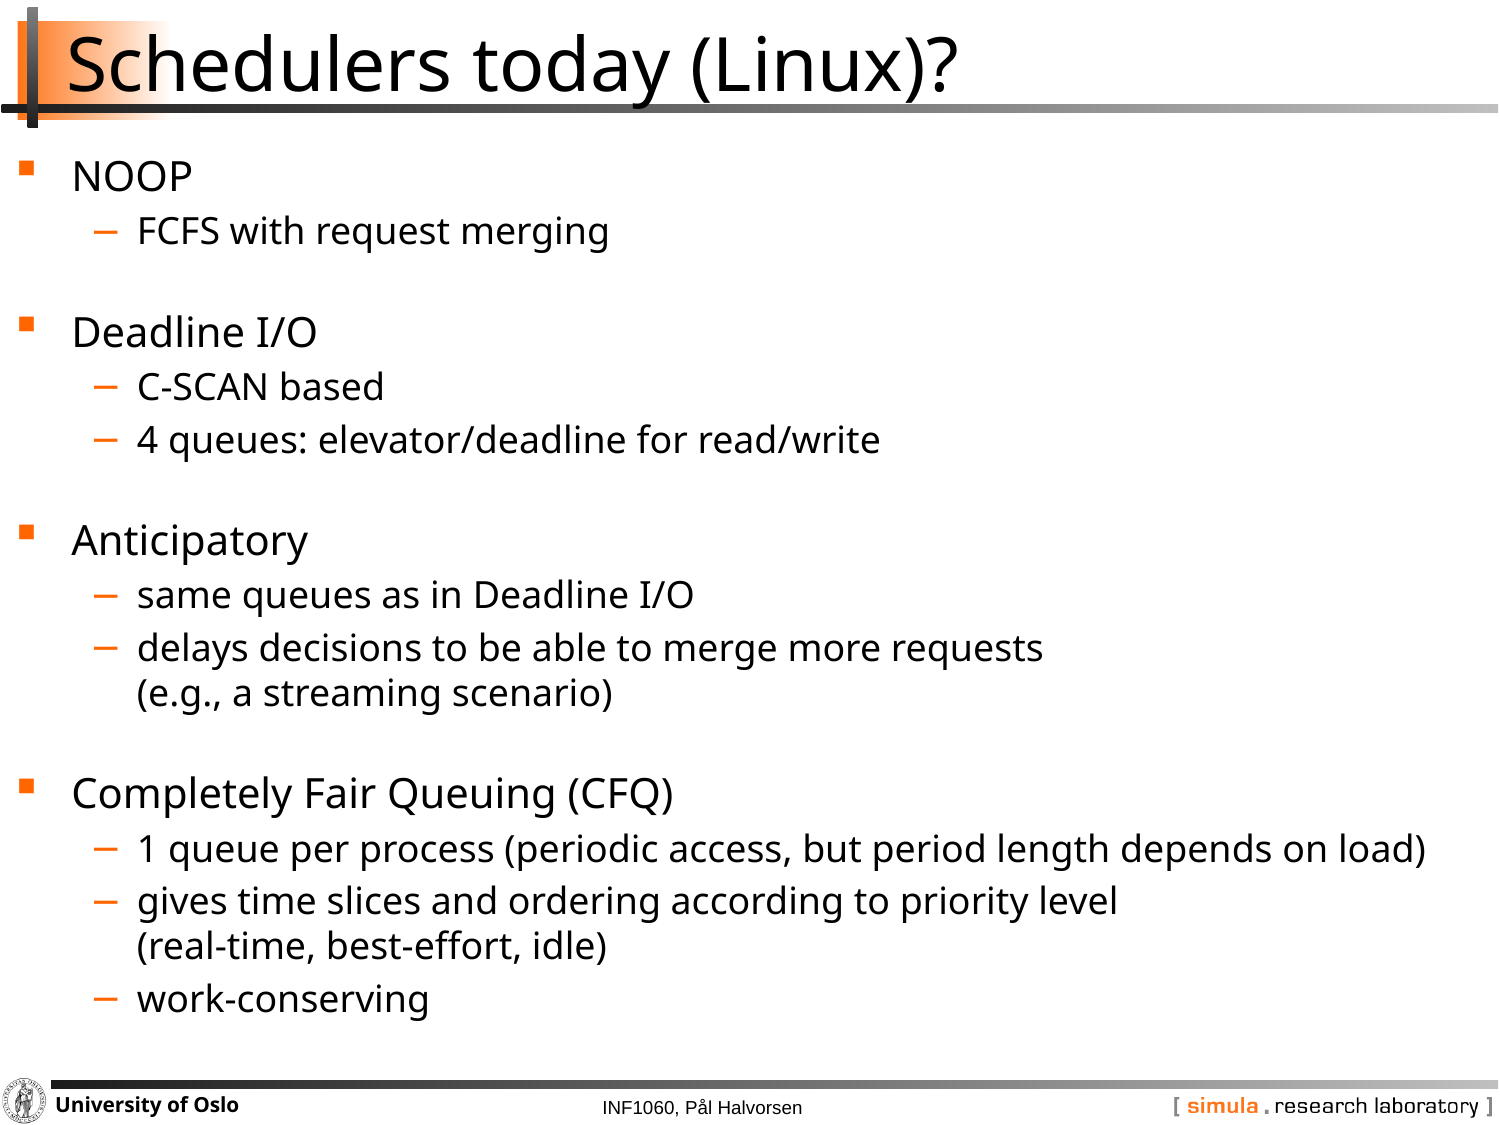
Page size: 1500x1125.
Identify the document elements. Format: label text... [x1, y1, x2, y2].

picture [2, 1078, 47, 1124]
title Schedulers today (Linux)? [51, 20, 1495, 113]
picture [1171, 1093, 1495, 1121]
list NOOP FCFS with request merging Deadline I/O C-SCAN based 4 queues: elevator/deadline for read/write Anticipatory same queues as in Deadline I/O delays decisions to be able to merge more requests (e.g., a streaming scenario) Completely Fair Queuing (CFQ) 1 queue per process (periodic access, but period length depends on load) gives time slices and ordering according to priority level (real-time, best-effort, idle) work-conserving [0, 142, 1500, 1069]
